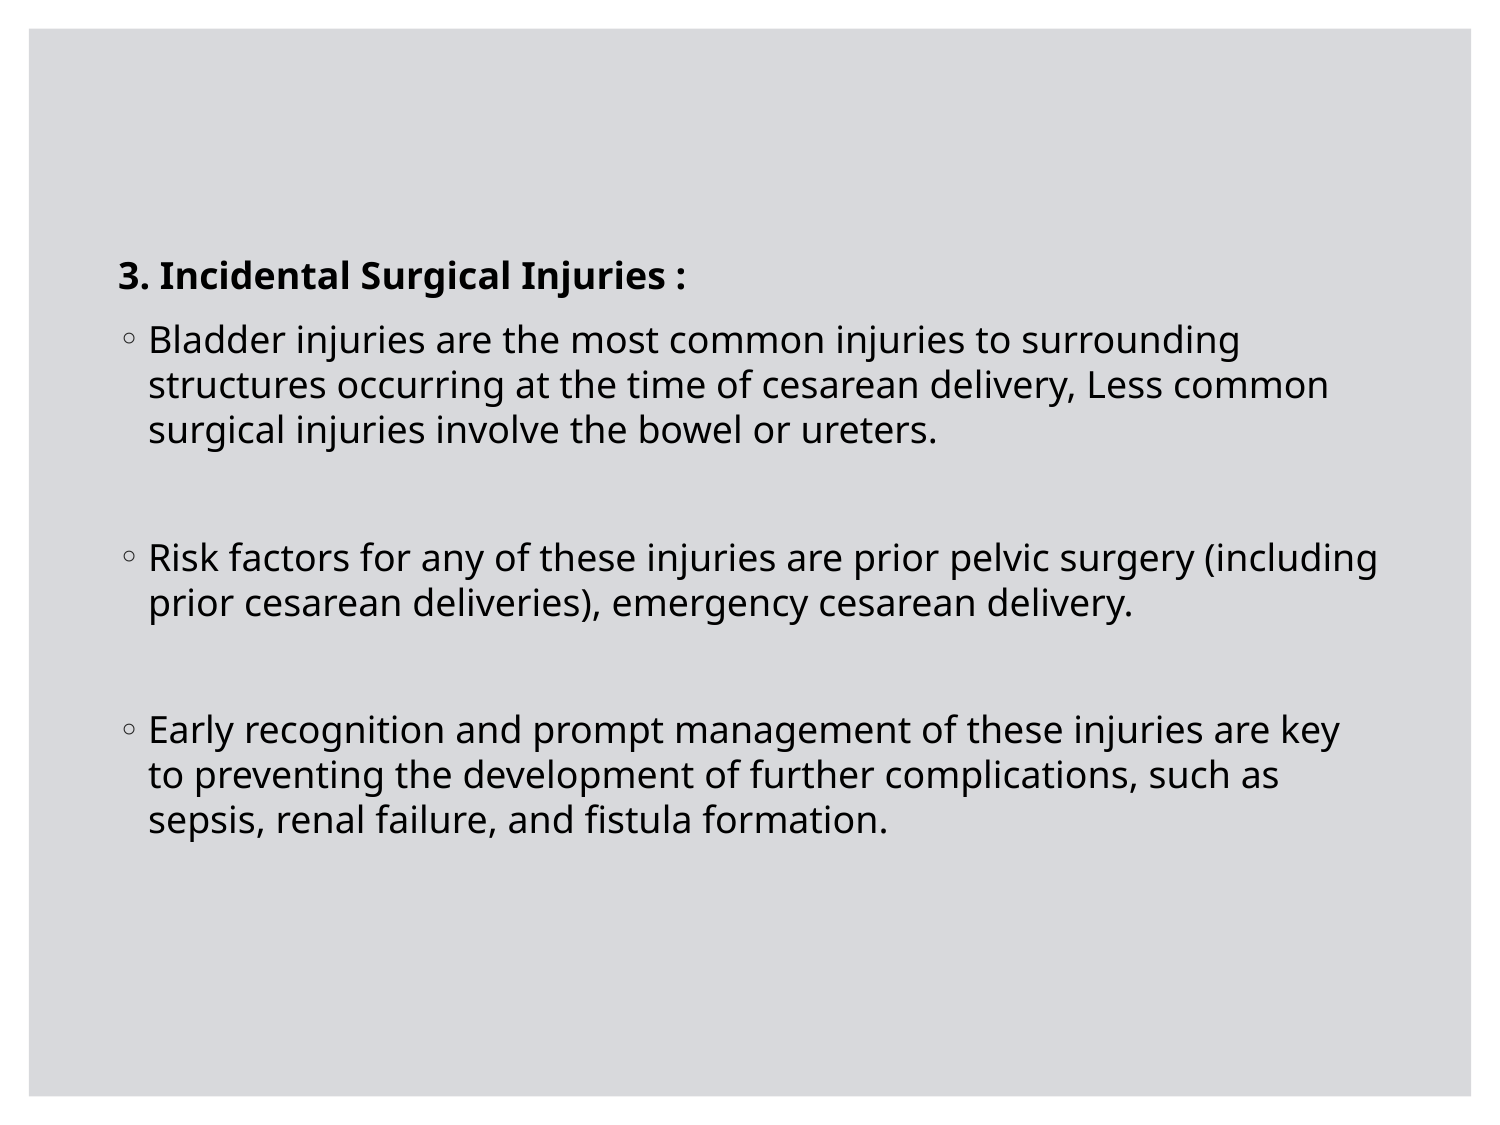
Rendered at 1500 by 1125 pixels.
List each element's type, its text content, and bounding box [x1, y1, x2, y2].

list 3. Incidental Surgical Injuries : Bladder injuries are the most common injuries to surrounding structures occurring at the time of cesarean delivery, Less common surgical injuries involve the bowel or ureters. Risk factors for any of these injuries are prior pelvic surgery (including prior cesarean deliveries), emergency cesarean delivery. Early recognition and prompt management of these injuries are key to preventing the development of further complications, such as sepsis, renal failure, and fistula formation. [103, 244, 1397, 852]
